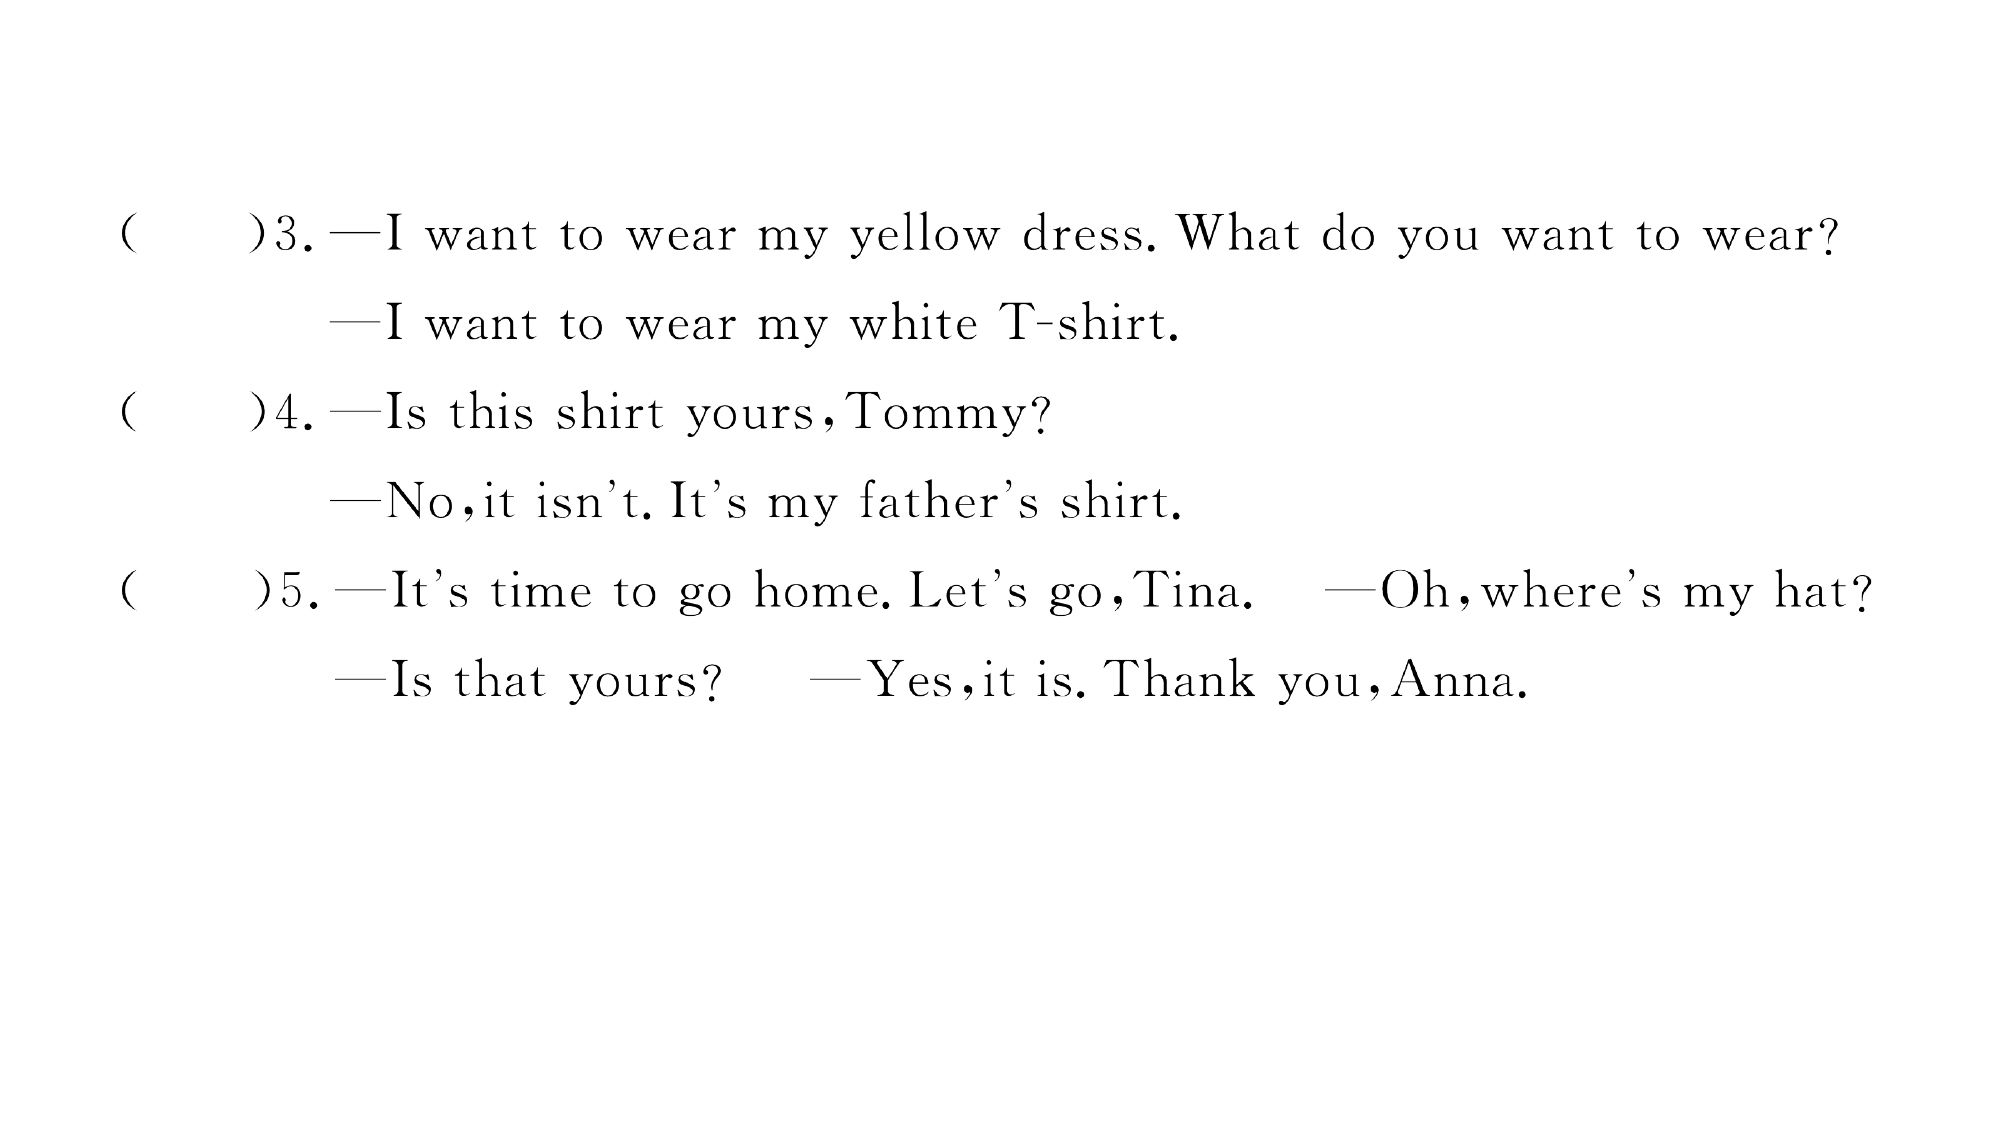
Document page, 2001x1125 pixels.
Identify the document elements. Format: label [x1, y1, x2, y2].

picture [118, 177, 2000, 717]
